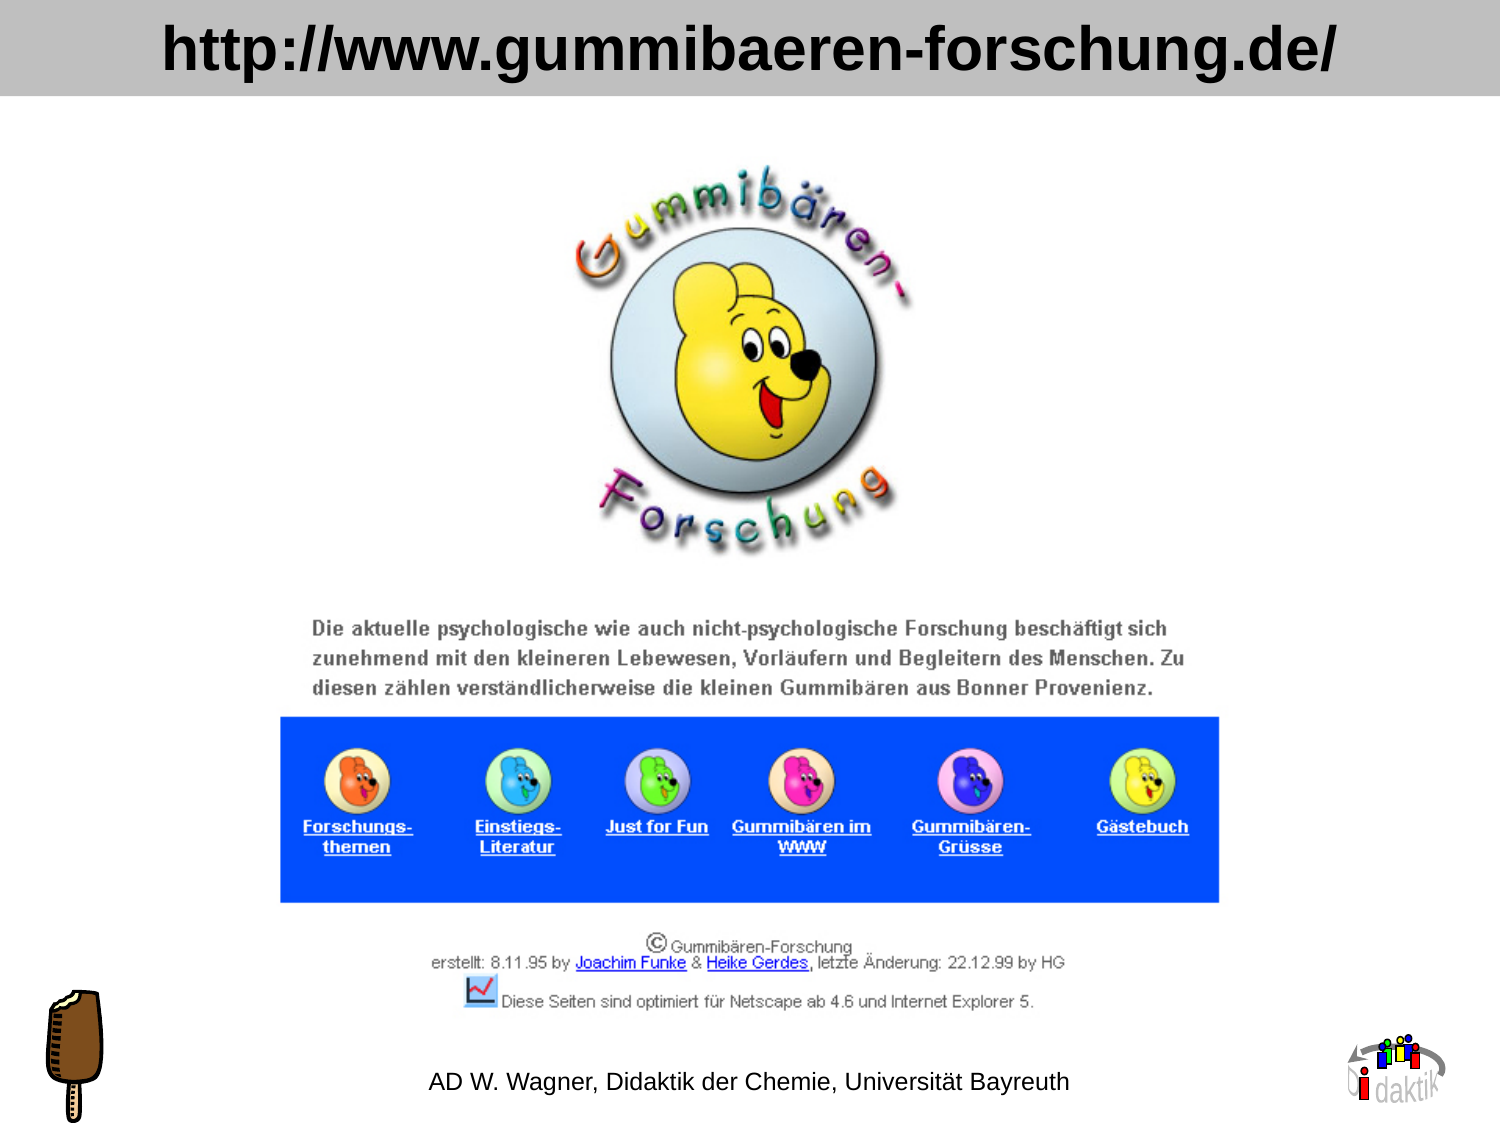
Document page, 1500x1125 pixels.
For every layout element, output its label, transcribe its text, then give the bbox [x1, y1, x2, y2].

picture [265, 155, 1235, 1026]
title http://www.gummibaeren-forschung.de/ [0, 0, 1500, 97]
footer AD W. Wagner, Didaktik der Chemie, Universität Bayreuth [312, 1042, 1188, 1118]
